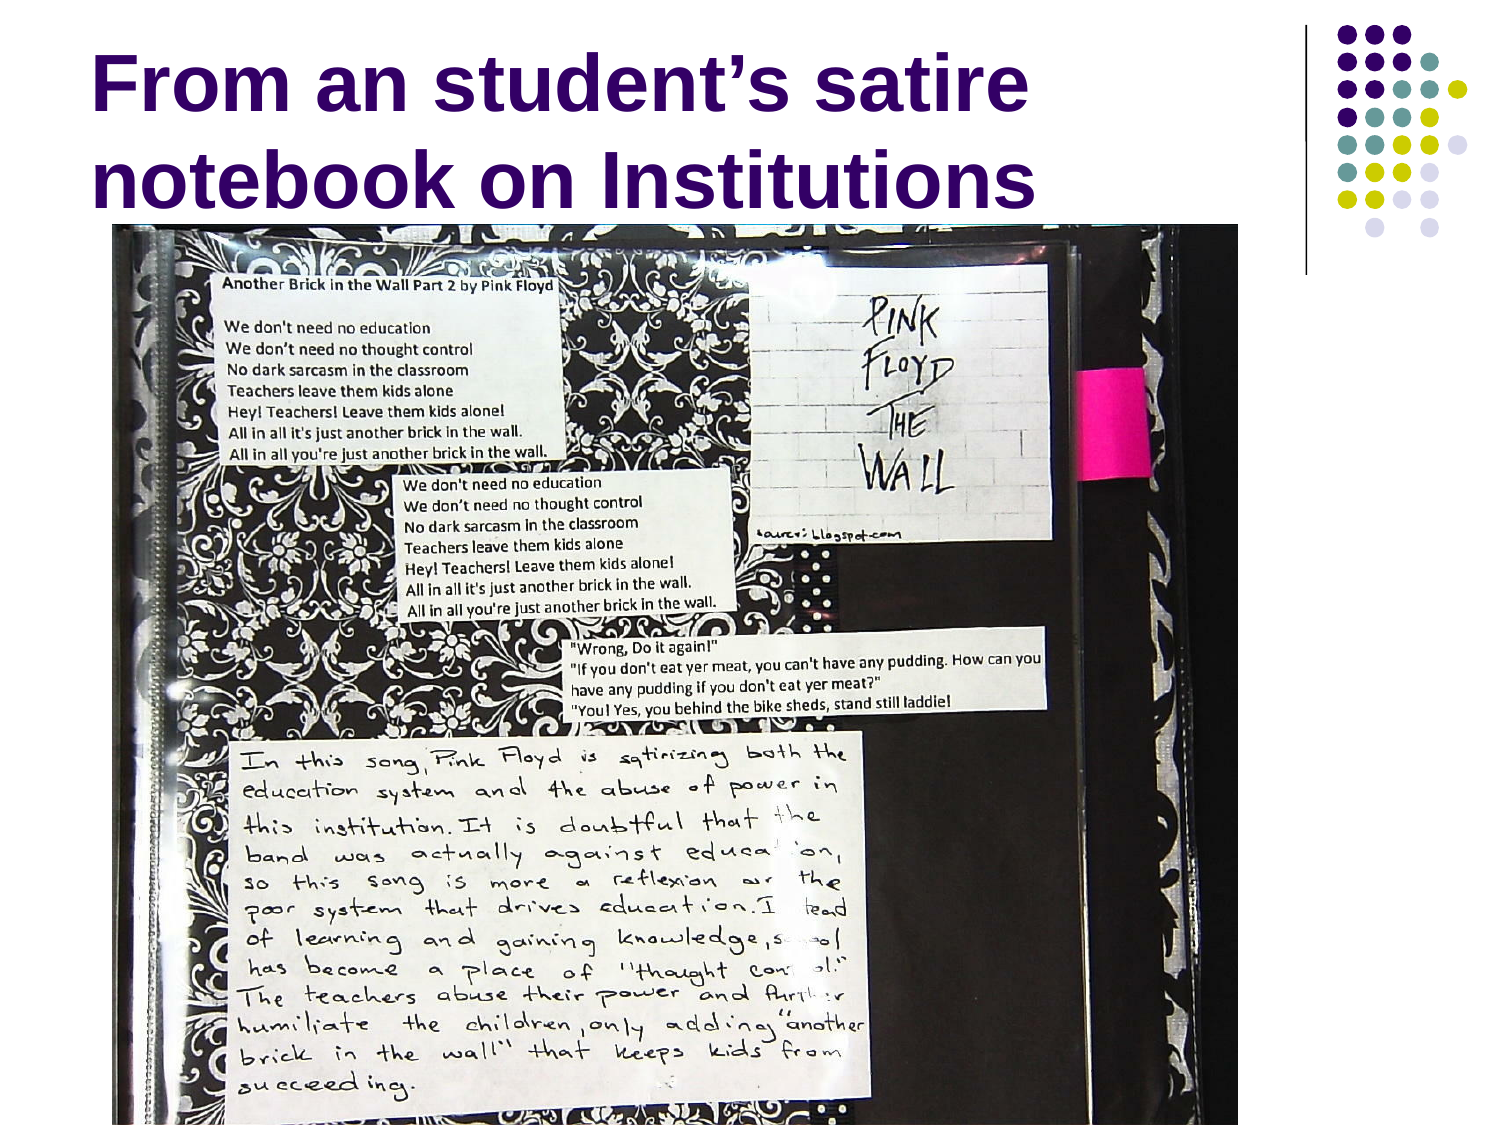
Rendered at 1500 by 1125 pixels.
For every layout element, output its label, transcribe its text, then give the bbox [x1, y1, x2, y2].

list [112, 224, 1238, 1125]
title From an student’s satire notebook on Institutions [74, 19, 1313, 233]
